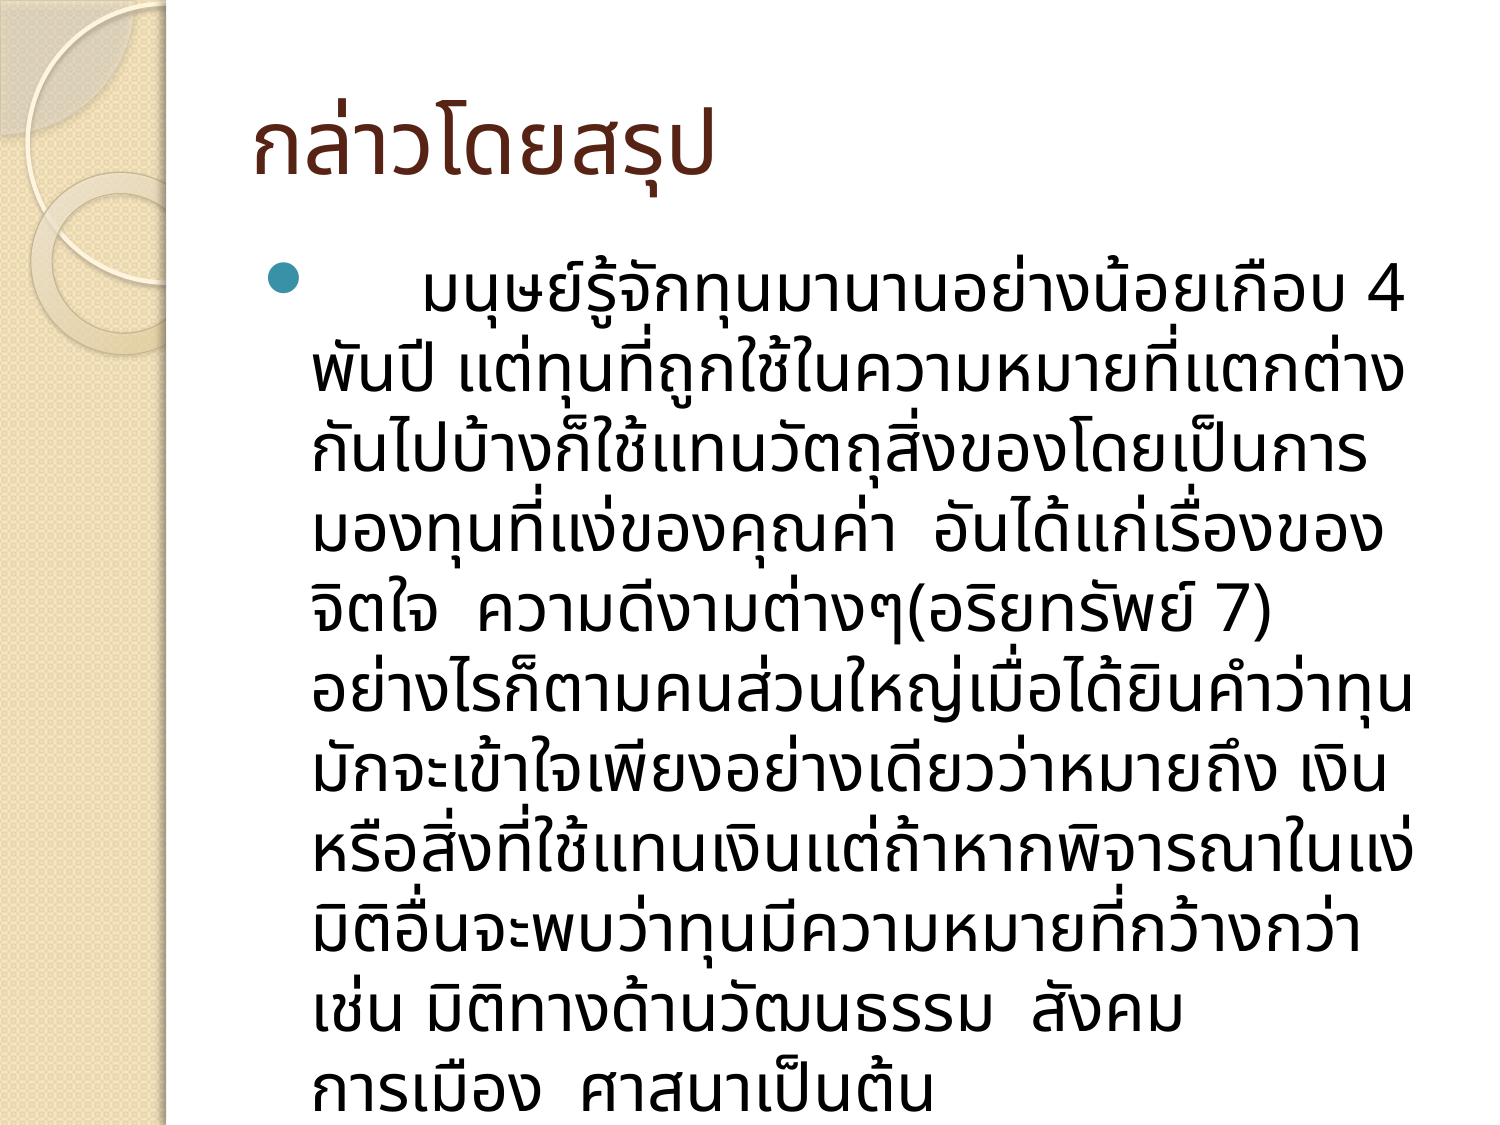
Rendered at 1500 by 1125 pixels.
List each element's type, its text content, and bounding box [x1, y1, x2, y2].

title กล่าวโดยสรุป [235, 45, 1466, 233]
list มนุษย์รู้จักทุนมานานอย่างน้อยเกือบ 4 พันปี แต่ทุนที่ถูกใช้ในความหมายที่แตกต่างกันไปบ้างก็ใช้แทนวัตถุสิ่งของโดยเป็นการมองทุนที่แง่ของคุณค่า อันได้แก่เรื่องของจิตใจ ความดีงามต่างๆ(อริยทรัพย์ 7) อย่างไรก็ตามคนส่วนใหญ่เมื่อได้ยินคำว่าทุนมักจะเข้าใจเพียงอย่างเดียวว่าหมายถึง เงินหรือสิ่งที่ใช้แทนเงินแต่ถ้าหากพิจารณาในแง่มิติอื่นจะพบว่าทุนมีความหมายที่กว้างกว่าเช่น มิติทางด้านวัฒนธรรม สังคม การเมือง ศาสนาเป็นต้น [235, 237, 1466, 1025]
